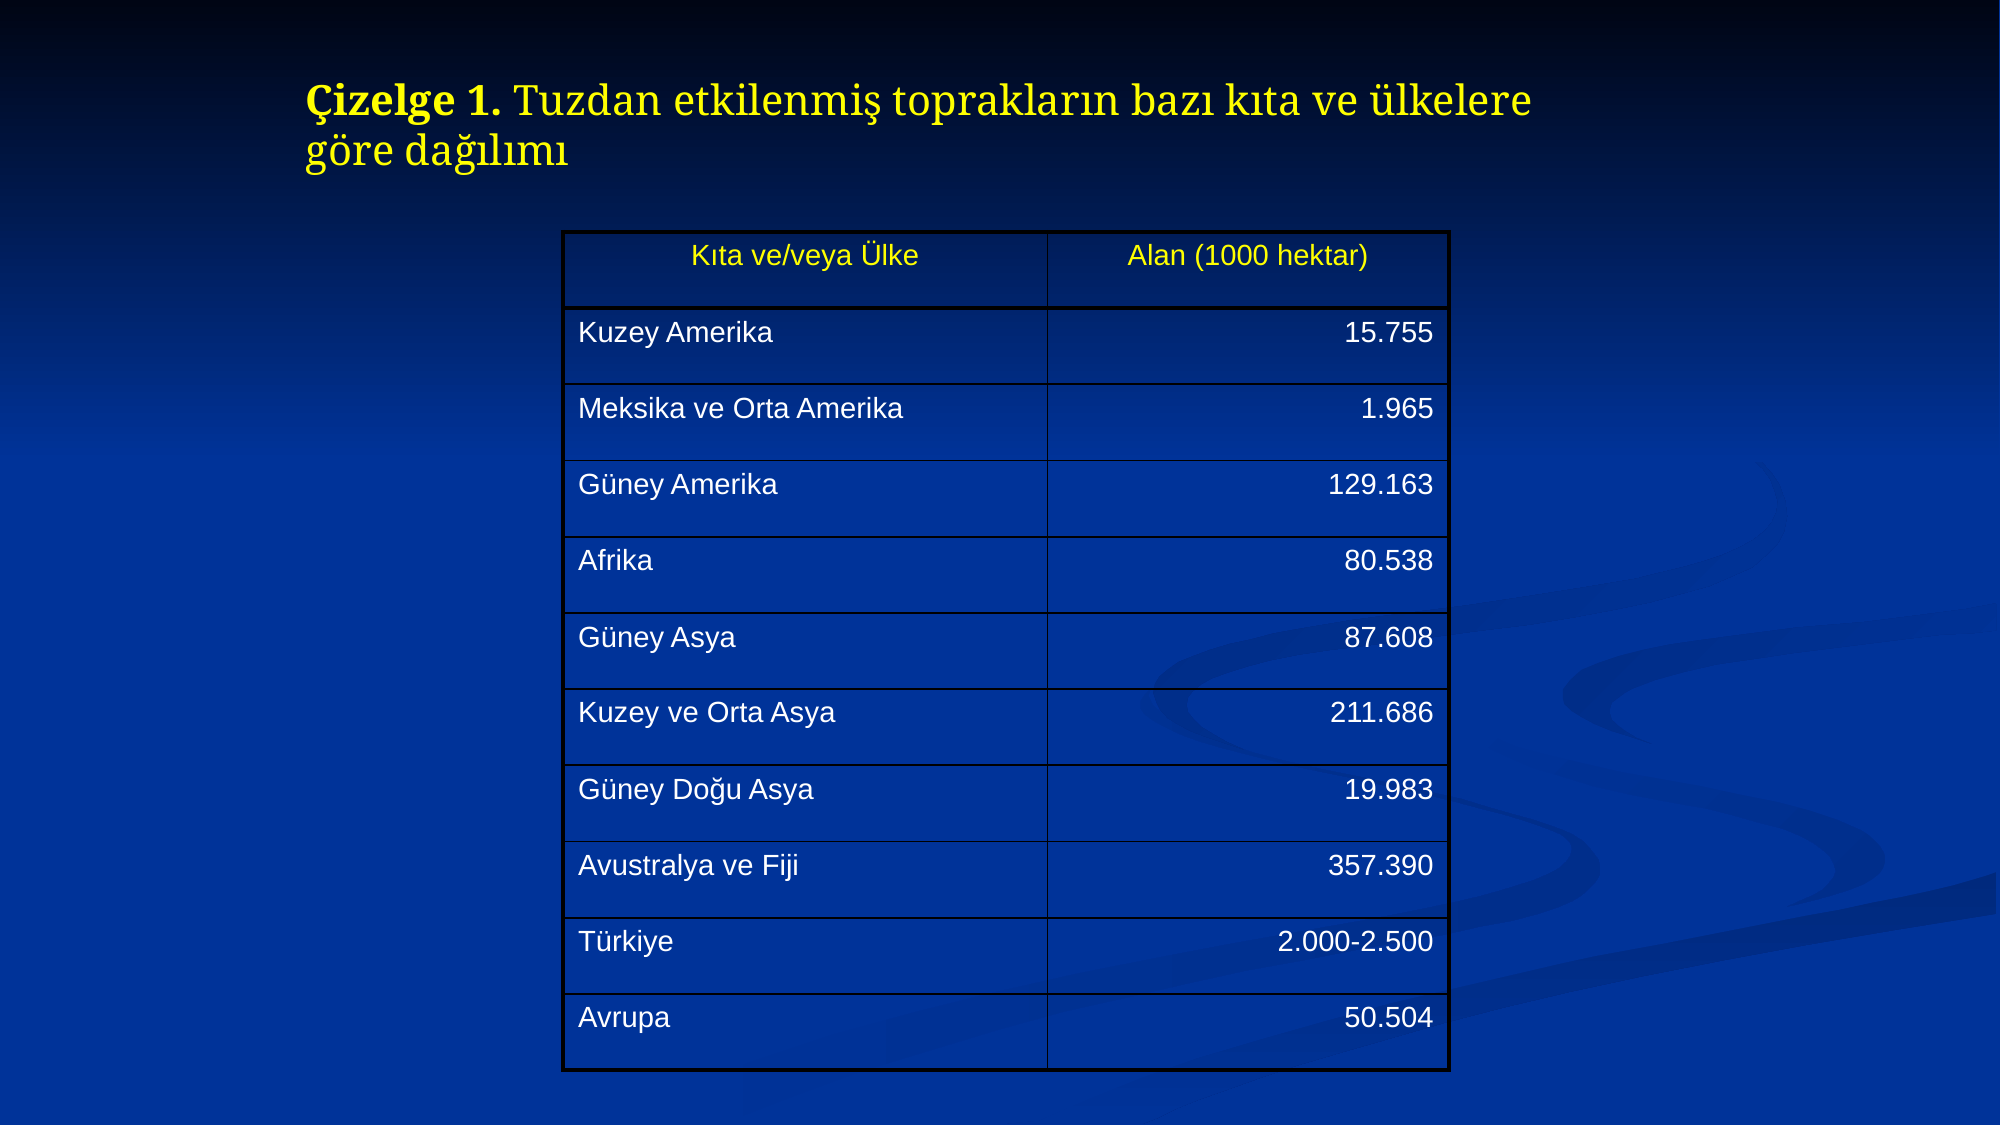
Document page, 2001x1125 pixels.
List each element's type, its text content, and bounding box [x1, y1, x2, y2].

table_cell Kuzey ve Orta Asya [565, 690, 1047, 764]
table_cell 87.608 [1048, 614, 1447, 688]
table_cell 50.504 [1048, 995, 1447, 1068]
table_cell Güney Asya [565, 614, 1047, 688]
table_cell 19.983 [1048, 766, 1447, 841]
text_box Çizelge 1. Tuzdan etkilenmiş toprakların bazı kıta ve ülkelere göre dağılımı [291, 66, 1579, 182]
table_cell 80.538 [1048, 538, 1447, 612]
table_cell Türkiye [565, 919, 1047, 993]
table_cell Avrupa [565, 995, 1047, 1068]
table_cell Güney Amerika [565, 461, 1047, 536]
table_cell Güney Doğu Asya [565, 766, 1047, 841]
table_cell 357.390 [1048, 842, 1447, 917]
table_cell Kuzey Amerika [565, 310, 1047, 383]
table_cell Avustralya ve Fiji [565, 842, 1047, 917]
table_cell 2.000-2.500 [1048, 919, 1447, 993]
table_cell 1.965 [1048, 385, 1447, 460]
table_cell Afrika [565, 538, 1047, 612]
table_cell 15.755 [1048, 310, 1447, 383]
table_header Alan (1000 hektar) [1048, 234, 1447, 306]
table_cell 129.163 [1048, 461, 1447, 536]
table_cell 211.686 [1048, 690, 1447, 764]
table_cell Meksika ve Orta Amerika [565, 385, 1047, 460]
table_header Kıta ve/veya Ülke [565, 234, 1047, 306]
